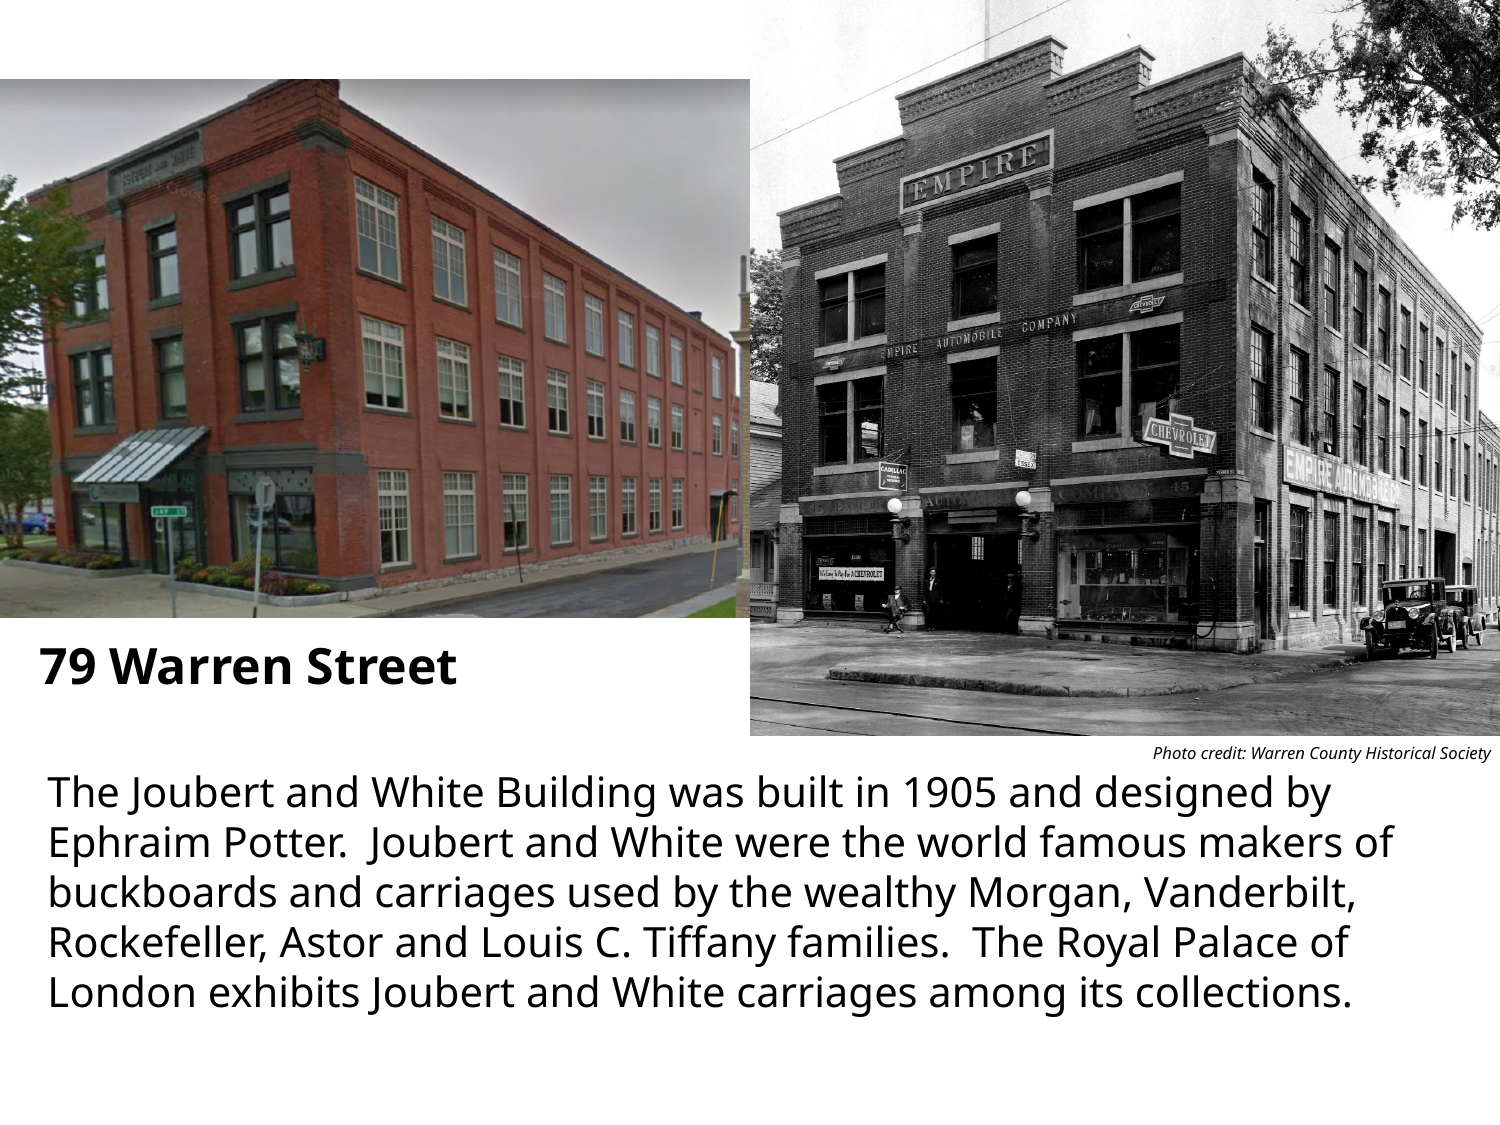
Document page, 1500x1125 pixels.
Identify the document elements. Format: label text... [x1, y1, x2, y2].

text_box The Joubert and White Building was built in 1905 and designed by Ephraim Potter. Joubert and White were the world famous makers of buckboards and carriages used by the wealthy Morgan, Vanderbilt, Rockefeller, Astor and Louis C. Tiffany families. The Royal Palace of London exhibits Joubert and White carriages among its collections. [32, 757, 1483, 1073]
text_box Photo credit: Warren County Historical Society [1057, 743, 1500, 771]
picture [0, 0, 1500, 736]
text_box 79 Warren Street [24, 627, 513, 703]
